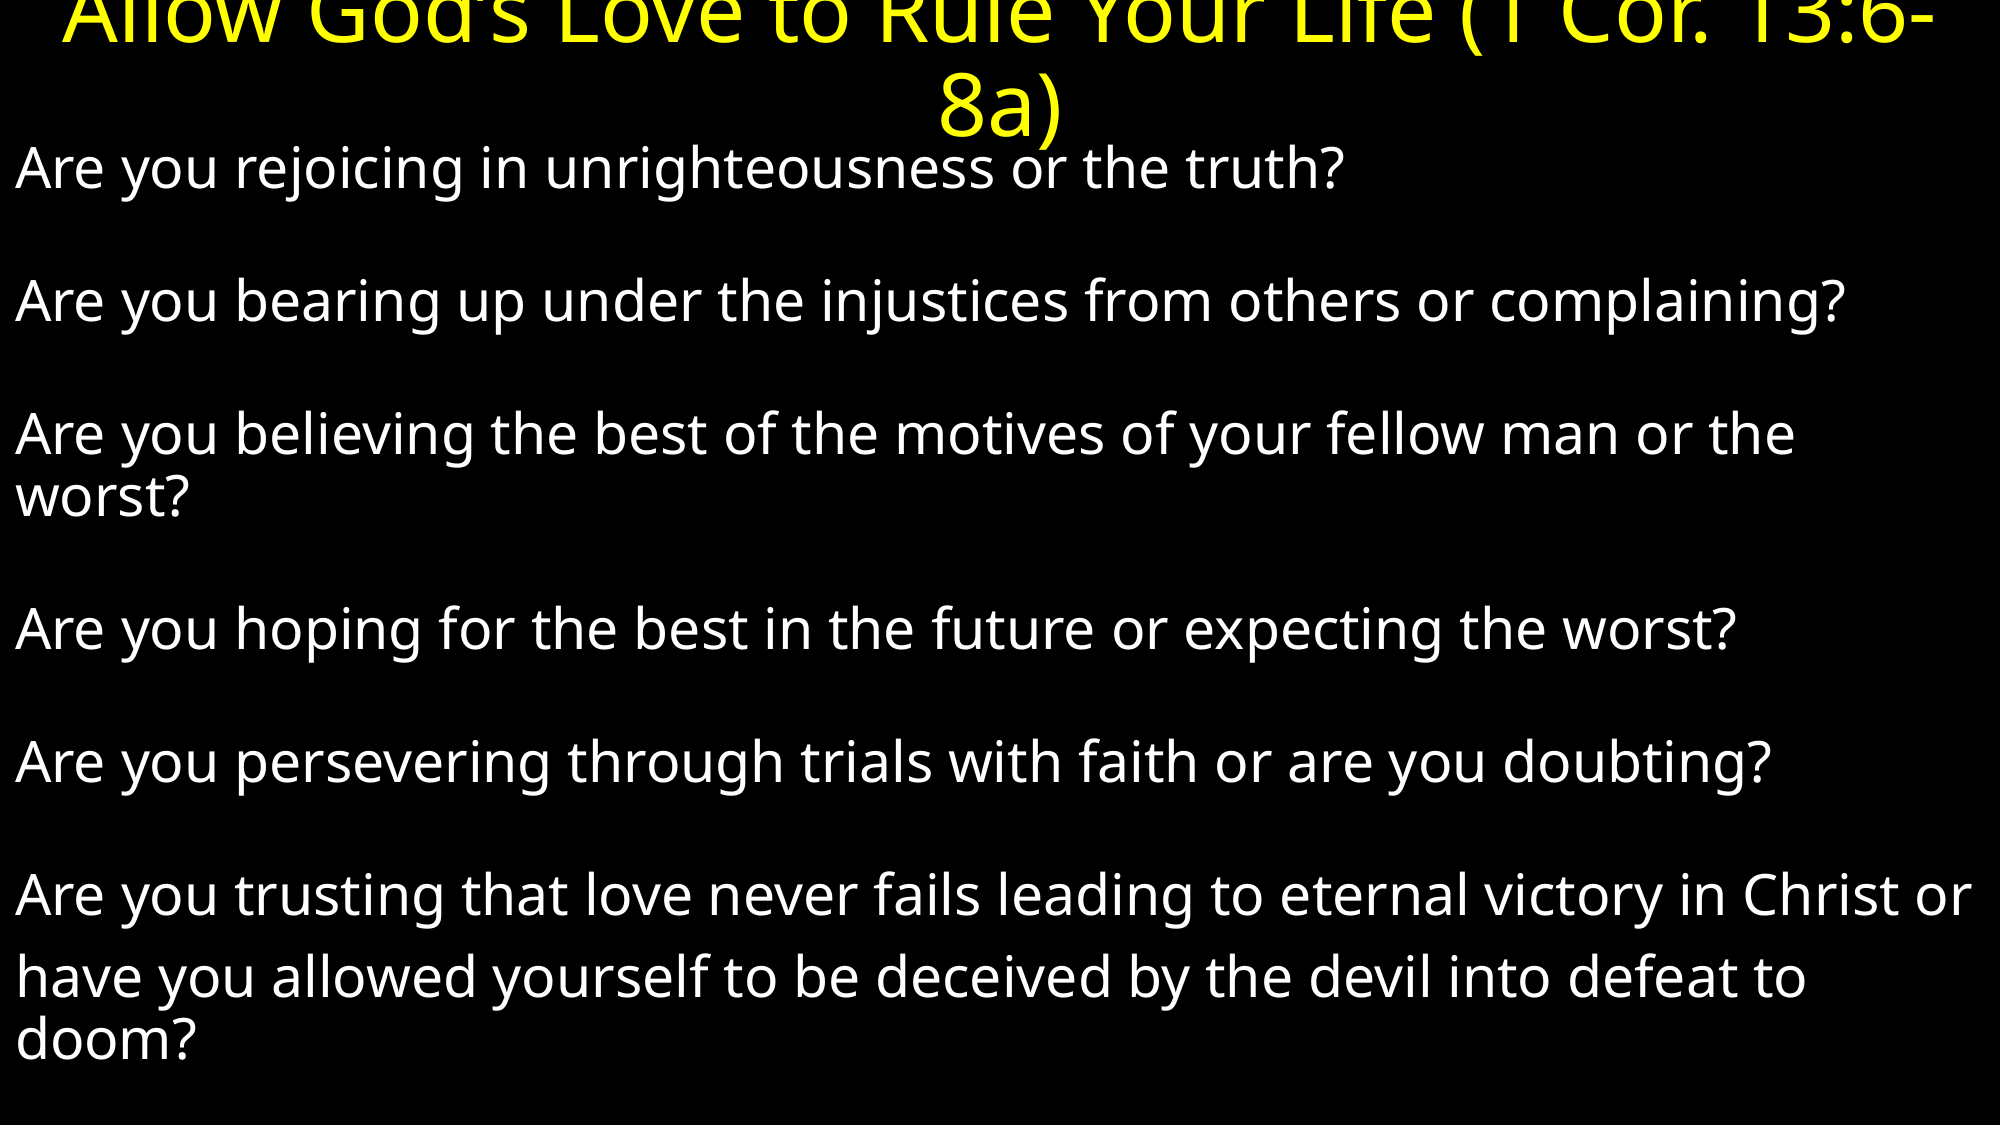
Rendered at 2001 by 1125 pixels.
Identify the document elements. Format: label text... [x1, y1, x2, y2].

title Allow God’s Love to Rule Your Life (1 Cor. 13:6-8a) [0, 0, 2000, 89]
list Are you rejoicing in unrighteousness or the truth? Are you bearing up under the injustices from others or complaining? Are you believing the best of the motives of your fellow man or the worst? Are you hoping for the best in the future or expecting the worst? Are you persevering through trials with faith or are you doubting? Are you trusting that love never fails leading to eternal victory in Christ or have you allowed yourself to be deceived by the devil into defeat to doom? [0, 131, 2000, 1125]
